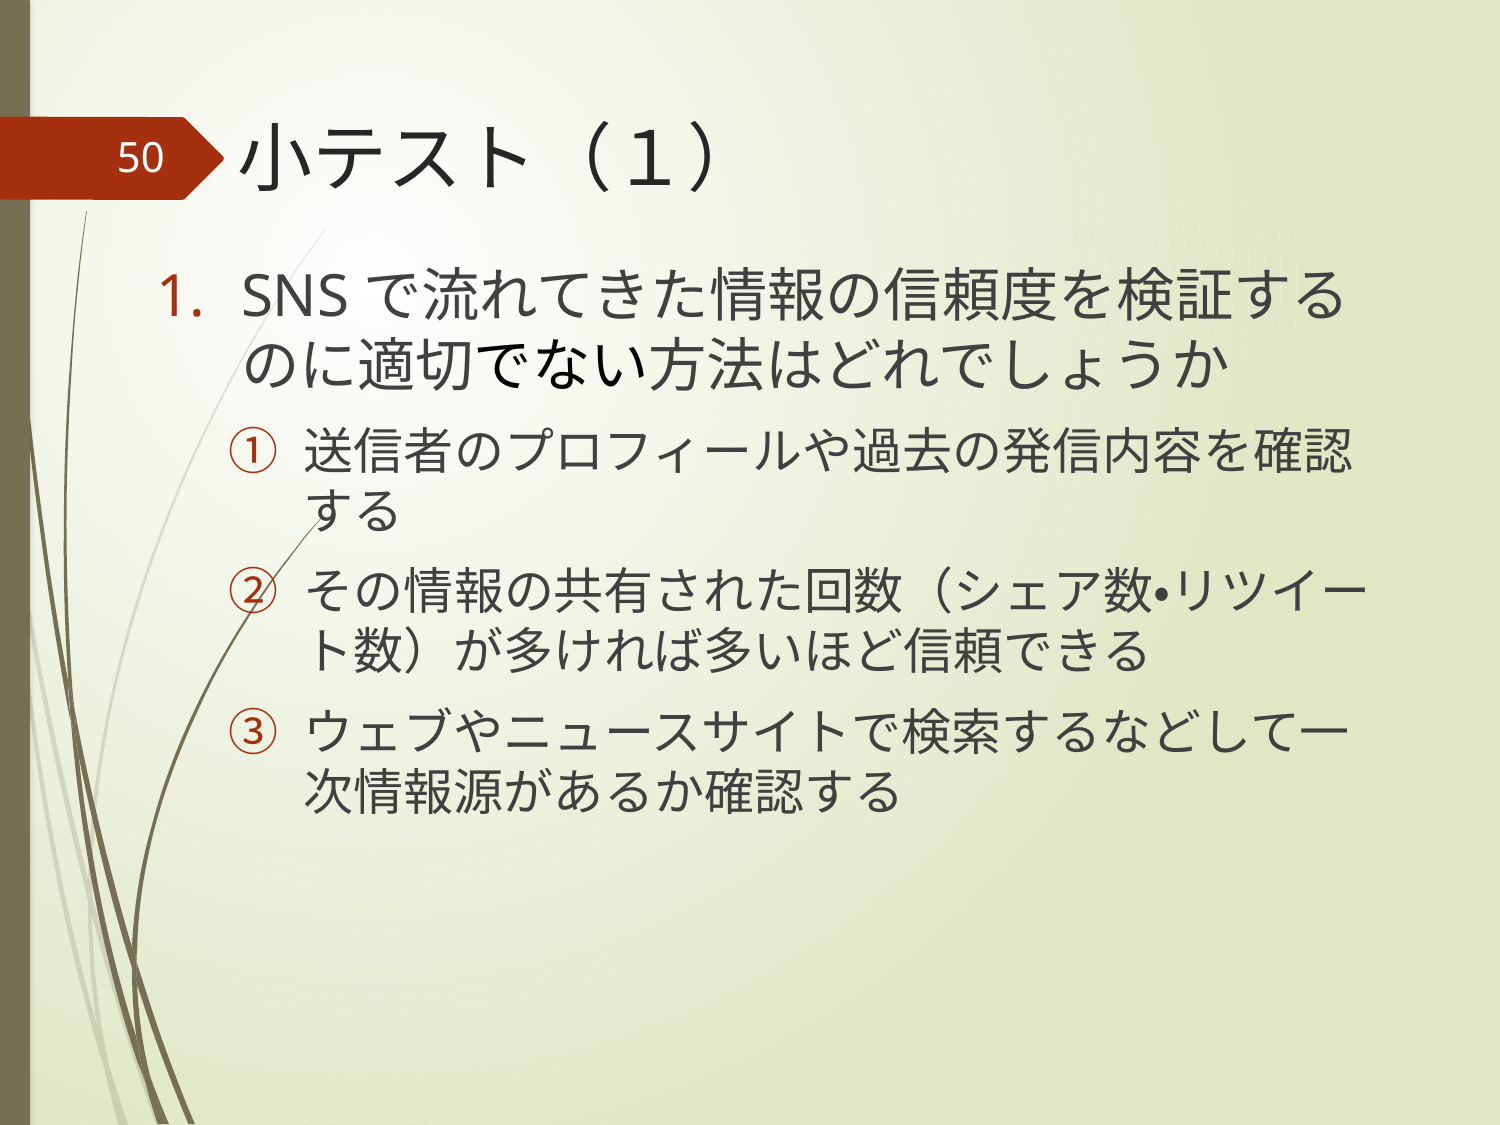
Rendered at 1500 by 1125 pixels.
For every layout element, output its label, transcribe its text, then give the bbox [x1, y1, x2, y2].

title 小テスト（１） [222, 102, 1400, 215]
list SNSで流れてきた情報の信頼度を検証するのに適切でない方法はどれでしょうか 送信者のプロフィールや過去の発信内容を確認する その情報の共有された回数（シェア数・リツイート数）が多ければ多いほど信頼できる ウェブやニュースサイトで検索するなどして一次情報源があるか確認する [141, 251, 1400, 970]
slide_number 50 [83, 129, 180, 190]
